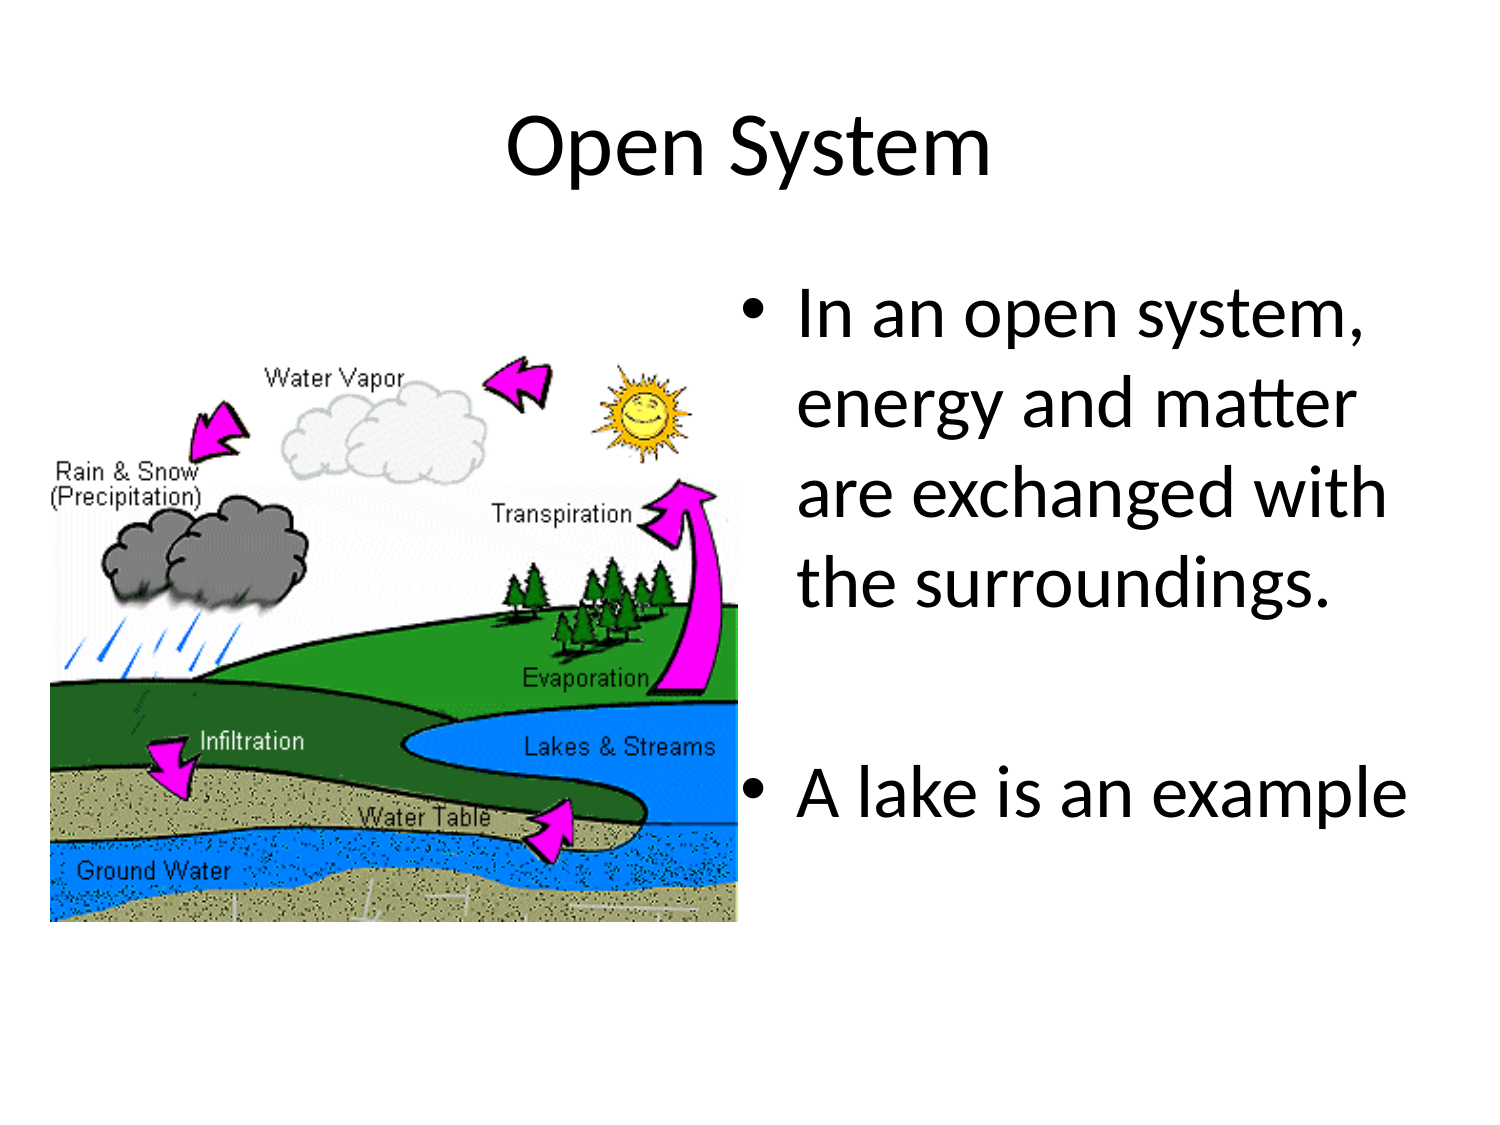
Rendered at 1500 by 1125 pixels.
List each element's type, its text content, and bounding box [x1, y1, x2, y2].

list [49, 349, 738, 922]
title Open System [75, 45, 1425, 233]
list In an open system, energy and matter are exchanged with the surroundings. A lake is an example [725, 149, 1425, 894]
